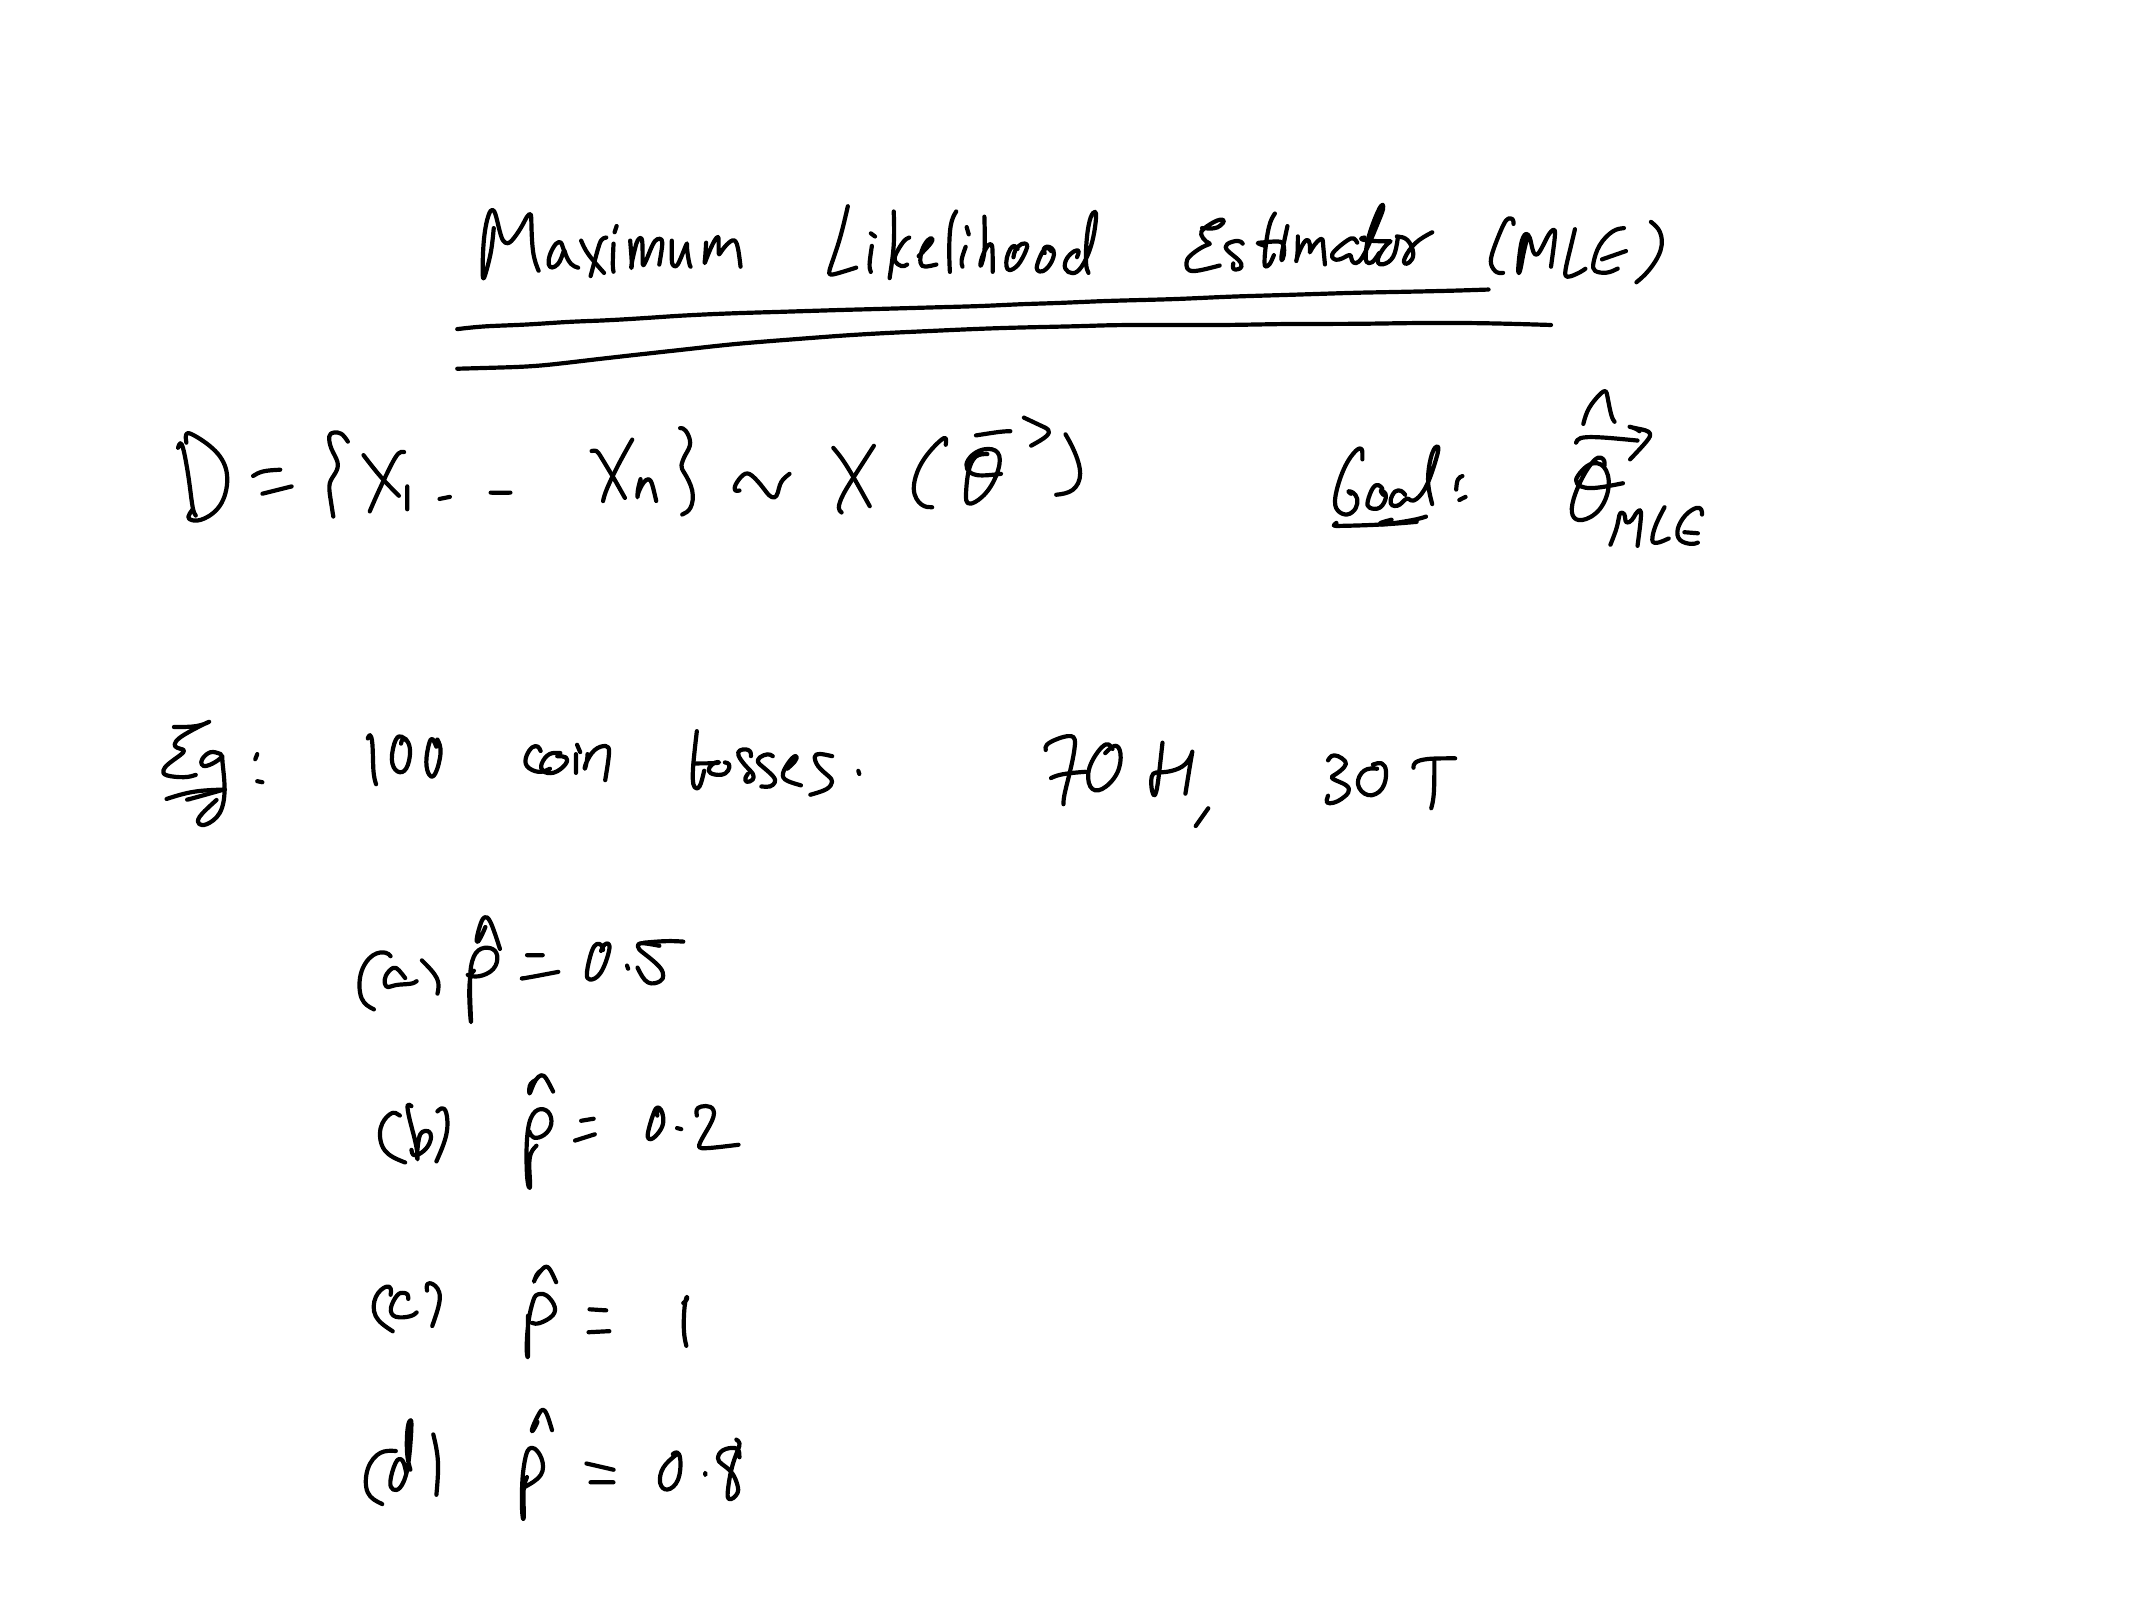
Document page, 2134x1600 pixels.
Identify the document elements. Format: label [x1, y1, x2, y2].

text_box [162, 204, 1703, 1520]
